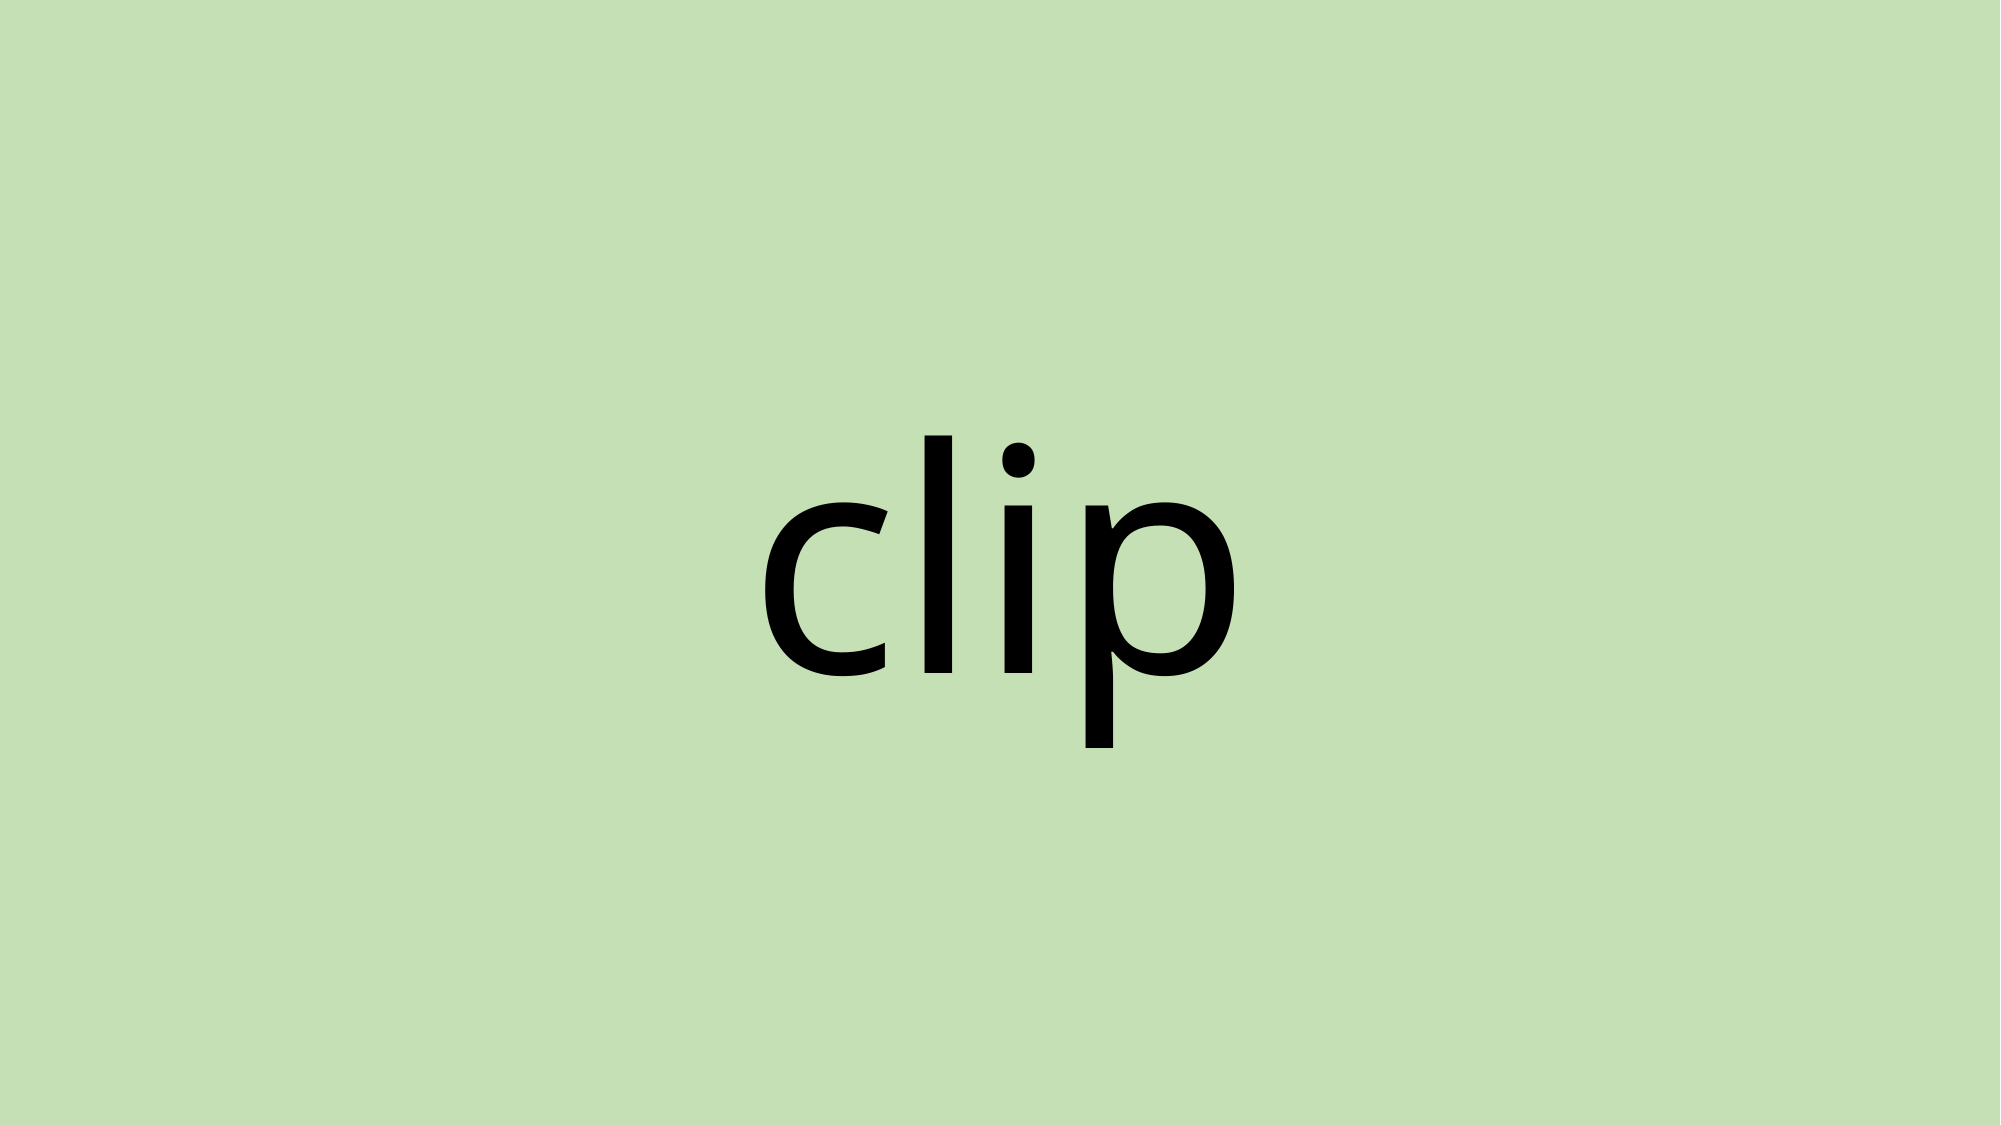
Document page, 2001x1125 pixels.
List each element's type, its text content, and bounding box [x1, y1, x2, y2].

text_box clip [405, 354, 1594, 744]
